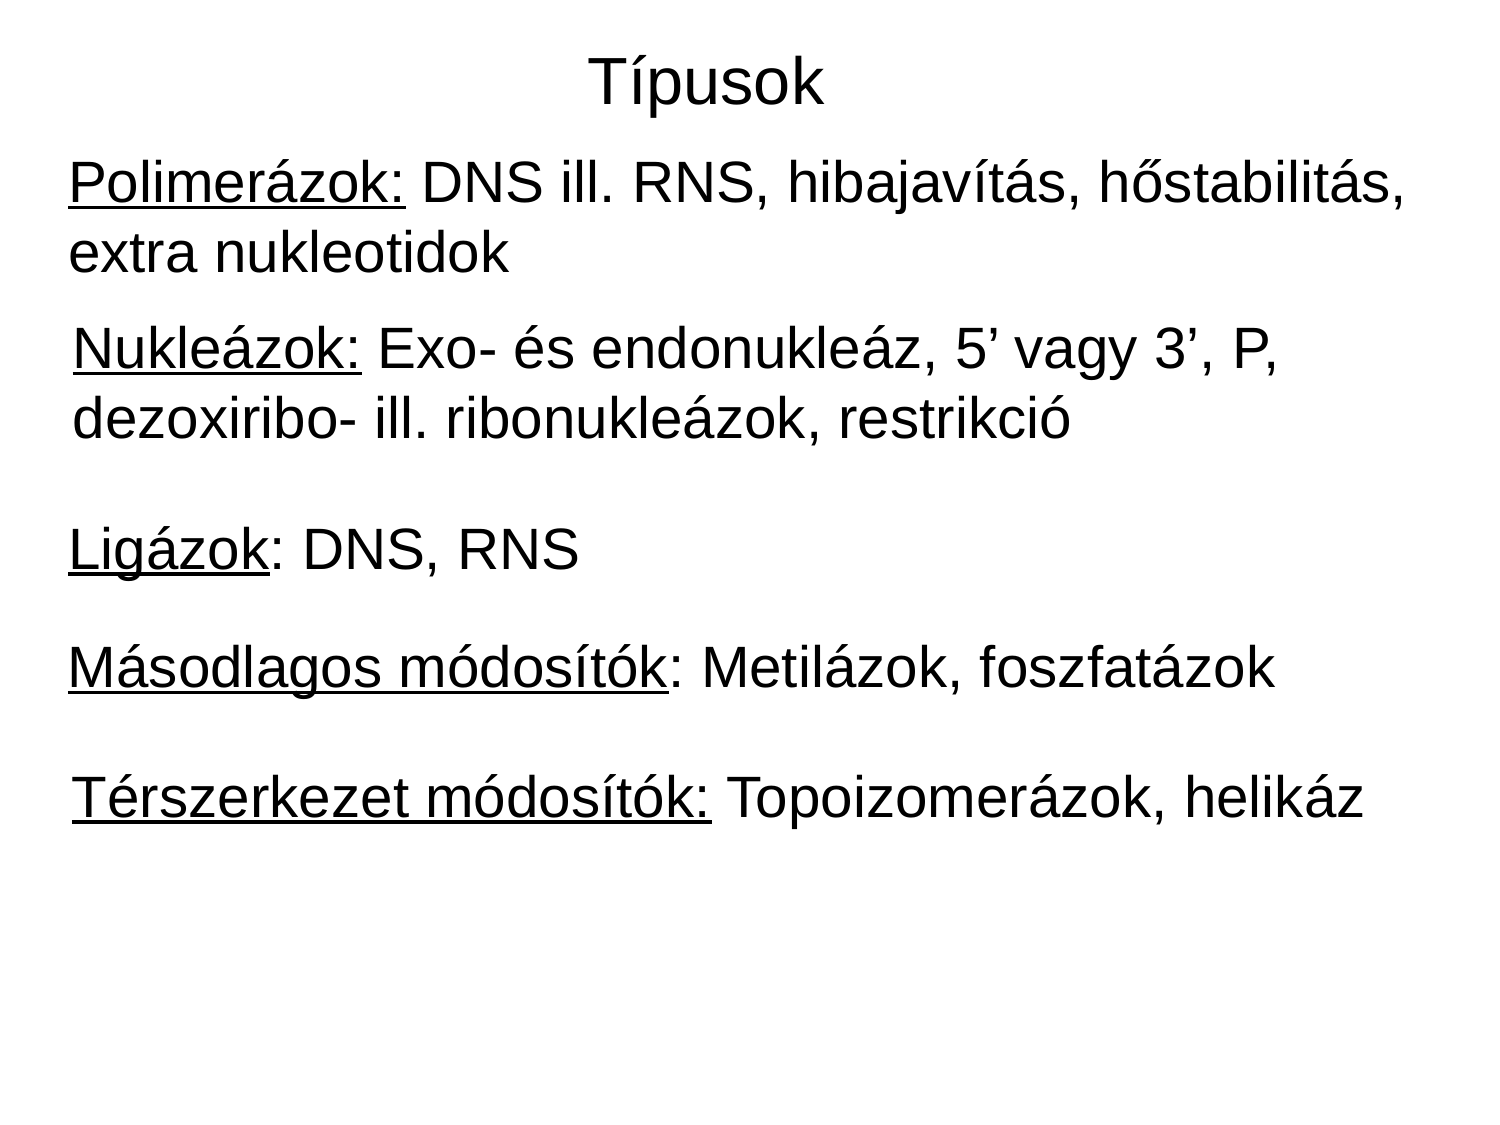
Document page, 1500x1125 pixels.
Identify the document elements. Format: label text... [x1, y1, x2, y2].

text_box Ligázok: DNS, RNS [53, 503, 596, 589]
text_box Térszerkezet módosítók: Topoizomerázok, helikáz [57, 751, 1382, 837]
text_box Típusok [572, 30, 840, 126]
text_box Másodlagos módosítók: Metilázok, foszfatázok [53, 621, 1292, 707]
text_box Polimerázok: DNS ill. RNS, hibajavítás, hőstabilitás, extra nukleotidok [53, 137, 1424, 292]
text_box Nukleázok: Exo- és endonukleáz, 5’ vagy 3’, P, dezoxiribo- ill. ribonukleázok, restrikció [57, 302, 1313, 458]
